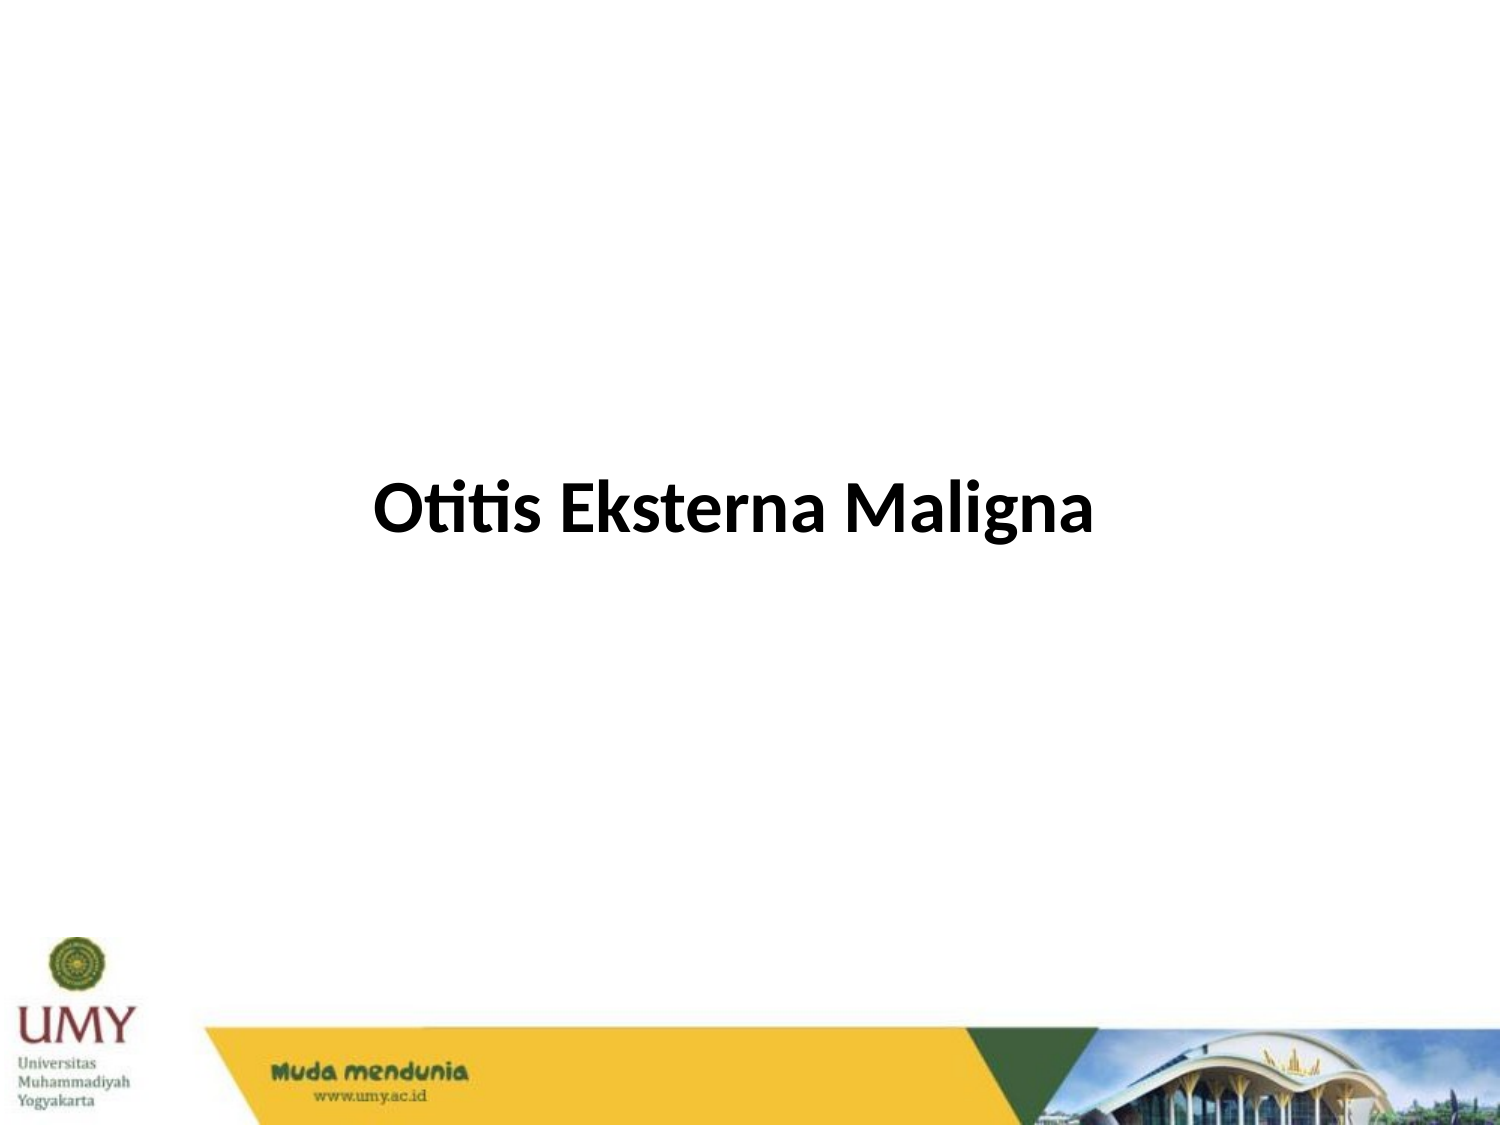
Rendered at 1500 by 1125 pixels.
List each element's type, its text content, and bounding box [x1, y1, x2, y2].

text_box Otitis Eksterna Maligna [237, 449, 1234, 676]
picture [4, 937, 1500, 1125]
